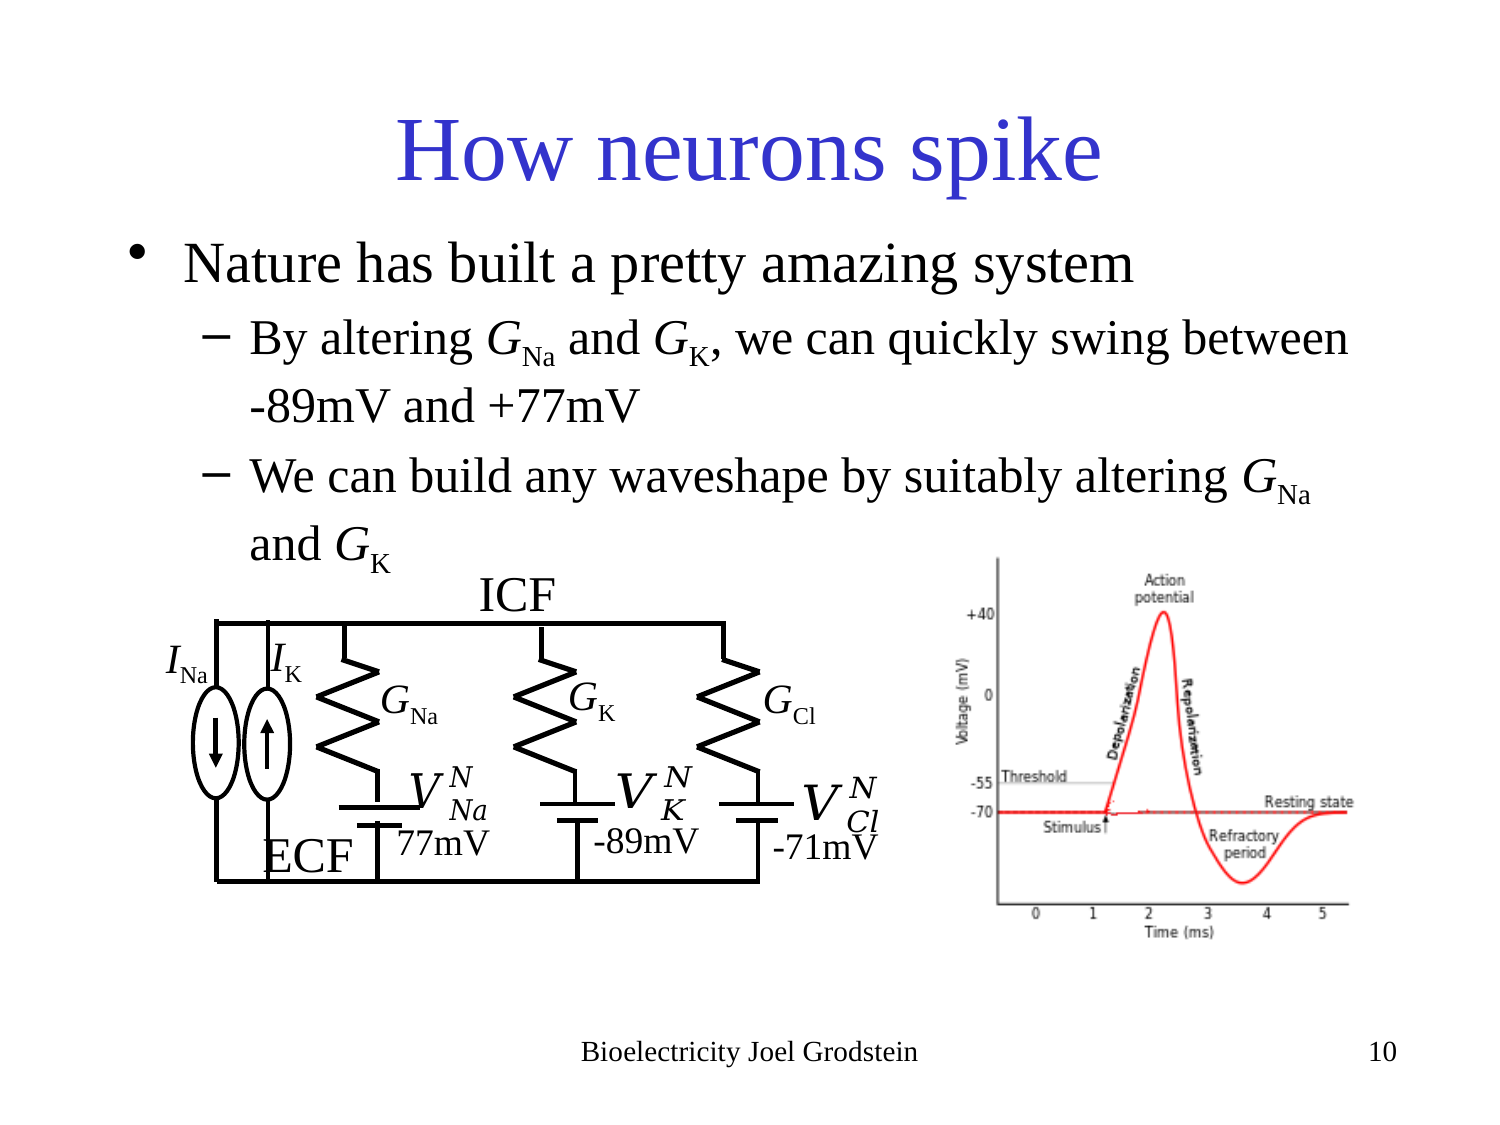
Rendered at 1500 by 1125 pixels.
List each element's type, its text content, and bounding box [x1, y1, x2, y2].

list Nature has built a pretty amazing system By altering GNa and GK, we can quickly swing between -89mV and +77mV We can build any waveshape by suitably altering GNa and GK [112, 216, 1388, 594]
picture [951, 542, 1362, 948]
footer Bioelectricity Joel Grodstein [512, 1024, 988, 1076]
title How neurons spike [112, 50, 1388, 216]
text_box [163, 553, 880, 891]
